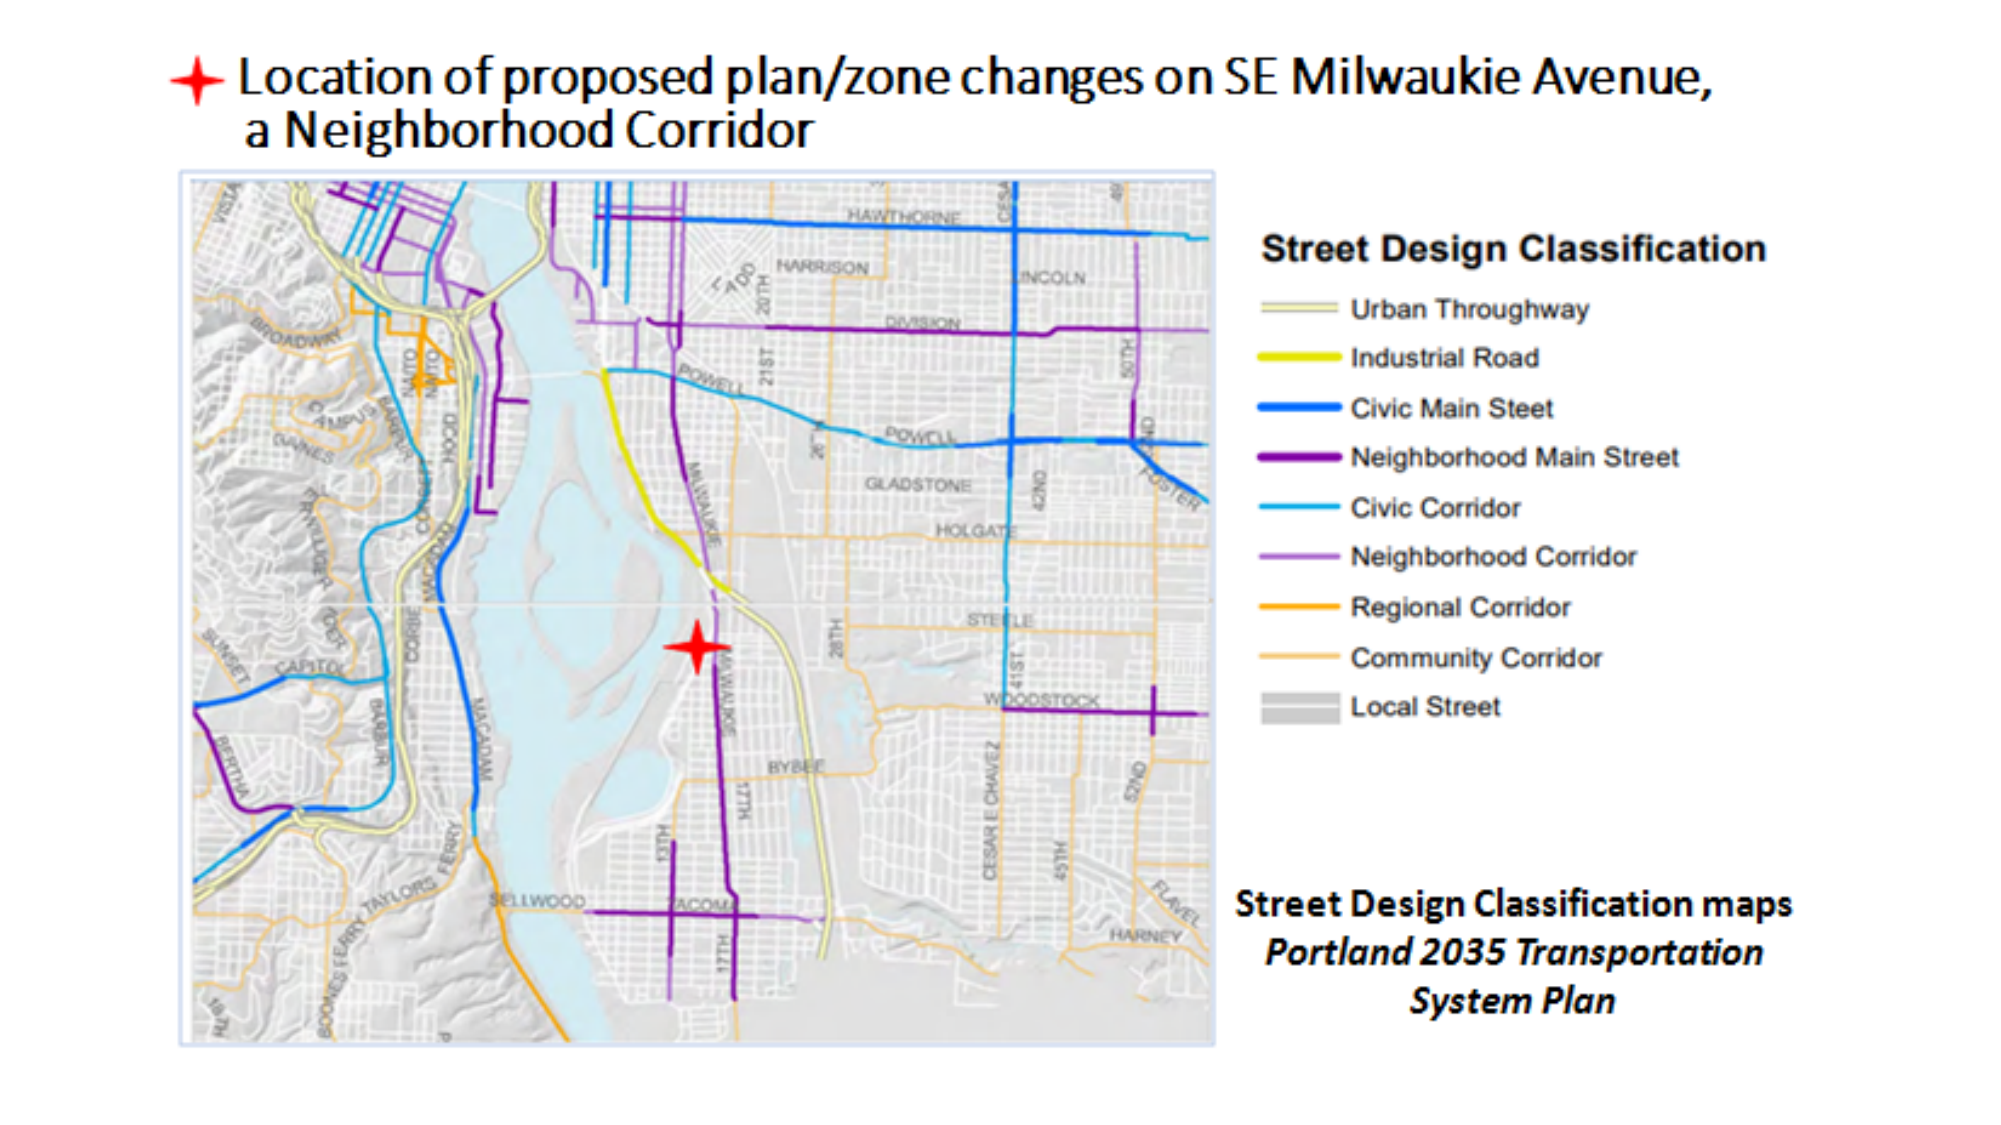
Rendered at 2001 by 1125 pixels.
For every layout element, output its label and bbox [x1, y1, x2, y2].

picture [152, 34, 1816, 1070]
